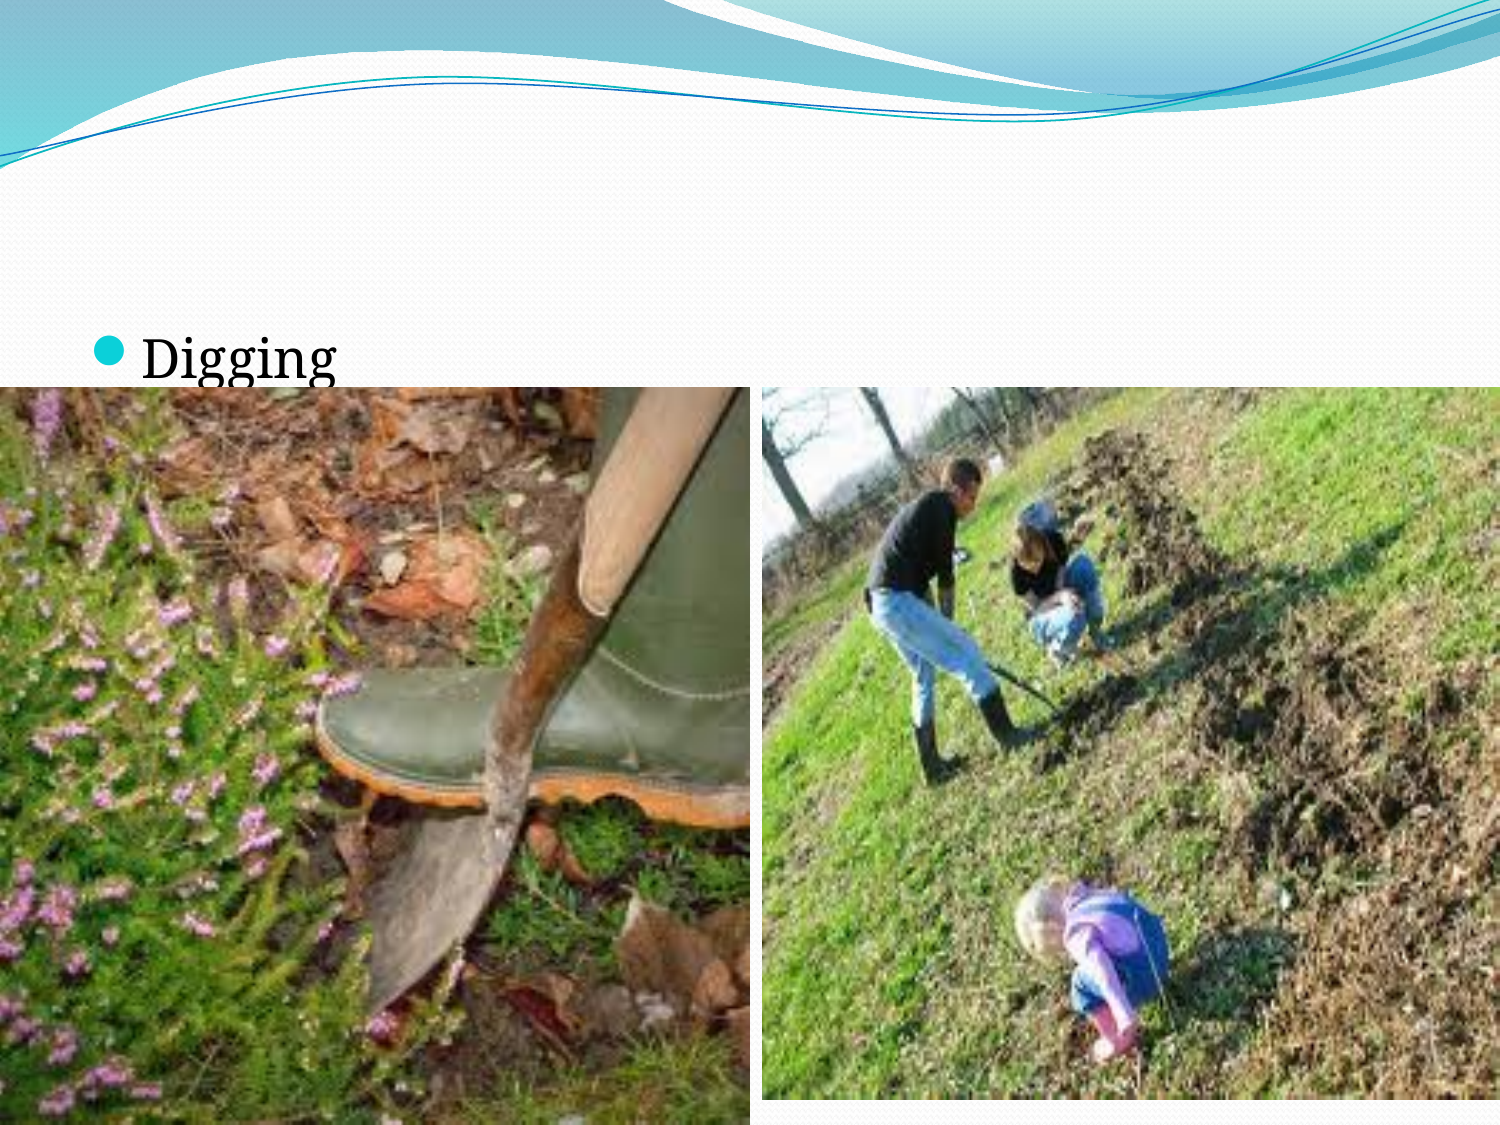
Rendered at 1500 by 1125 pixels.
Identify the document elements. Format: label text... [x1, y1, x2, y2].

picture [762, 387, 1500, 1101]
picture [0, 387, 751, 1125]
list Digging [75, 317, 1425, 391]
